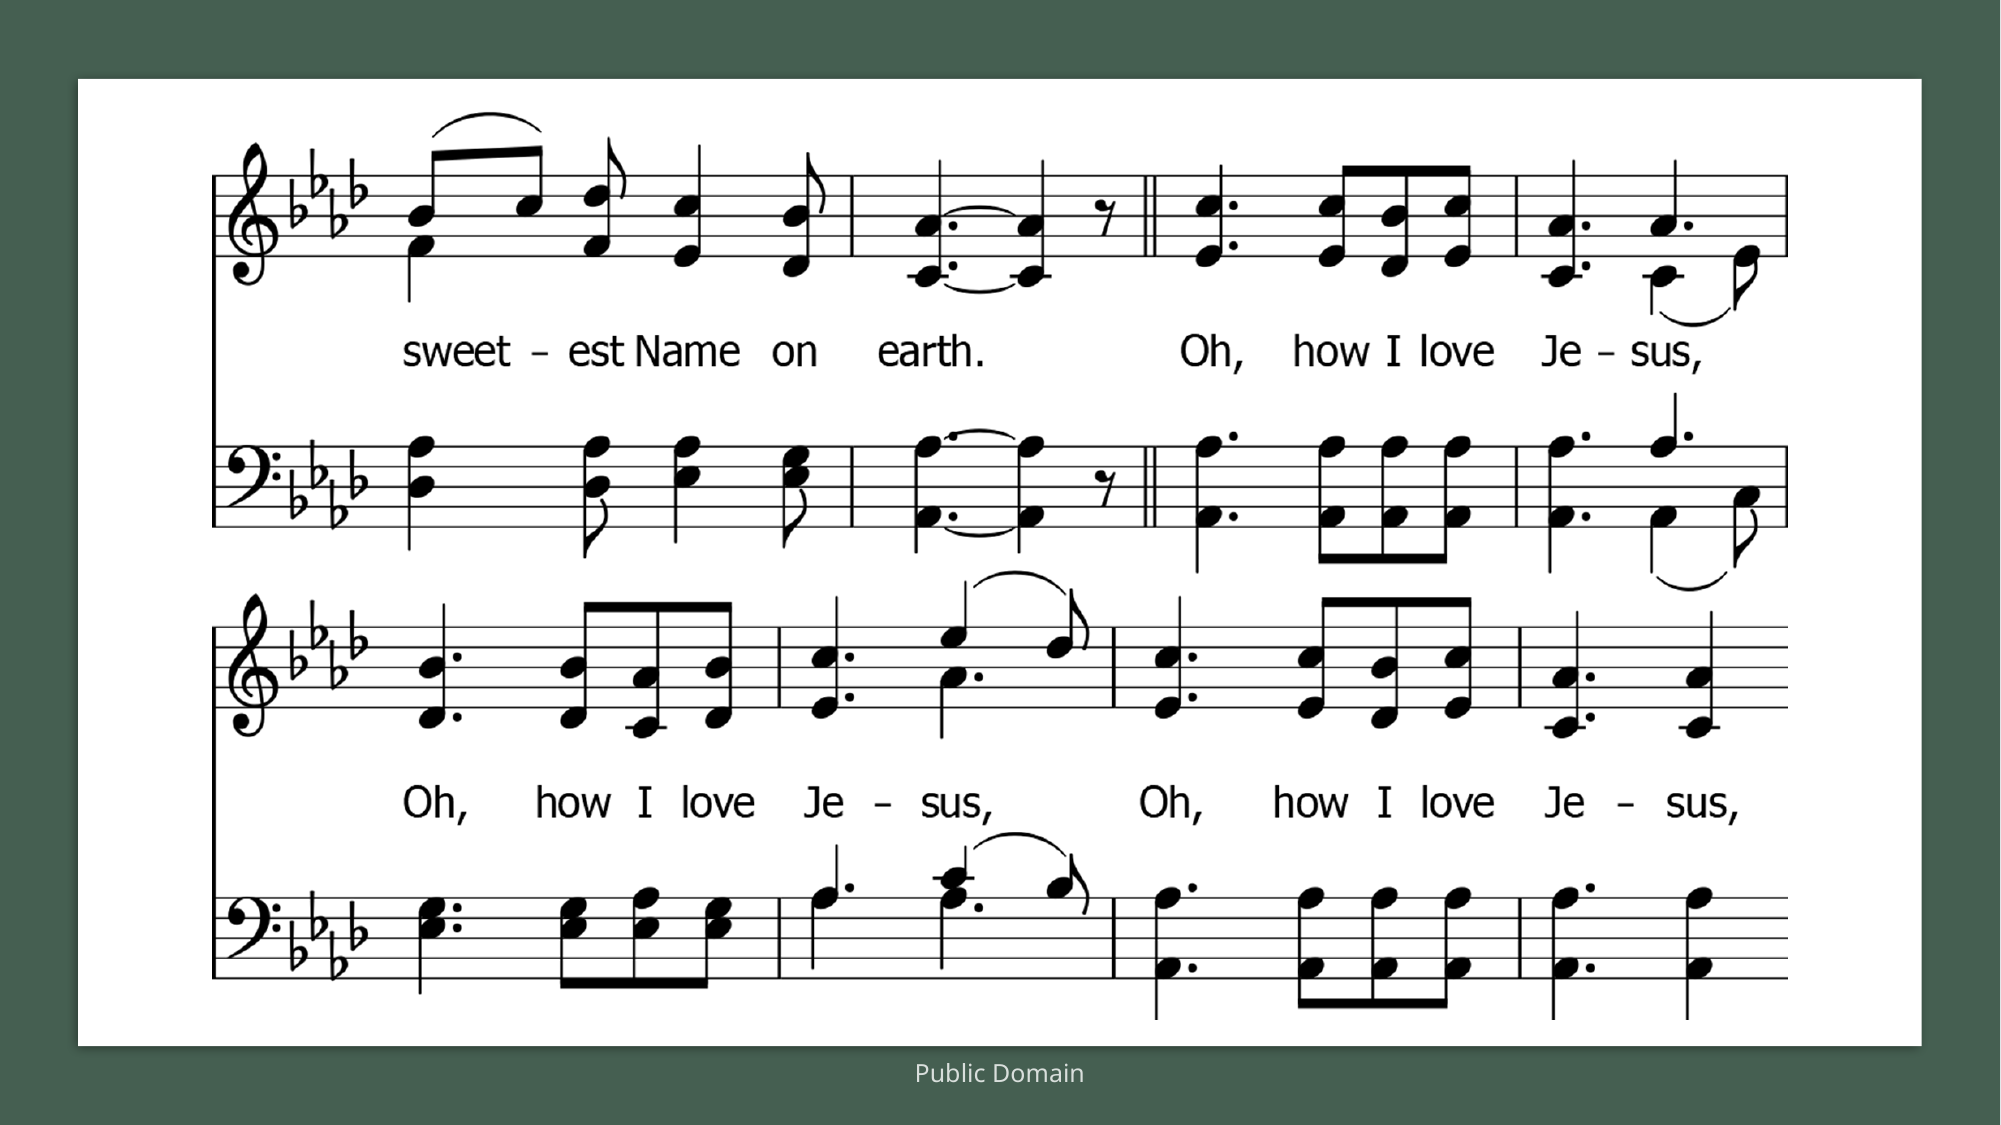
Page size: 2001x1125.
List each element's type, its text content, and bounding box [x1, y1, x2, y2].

footer Public Domain [662, 1042, 1338, 1103]
text_box [0, 0, 2000, 1125]
picture [212, 105, 1788, 1020]
text_box [77, 78, 1923, 1047]
